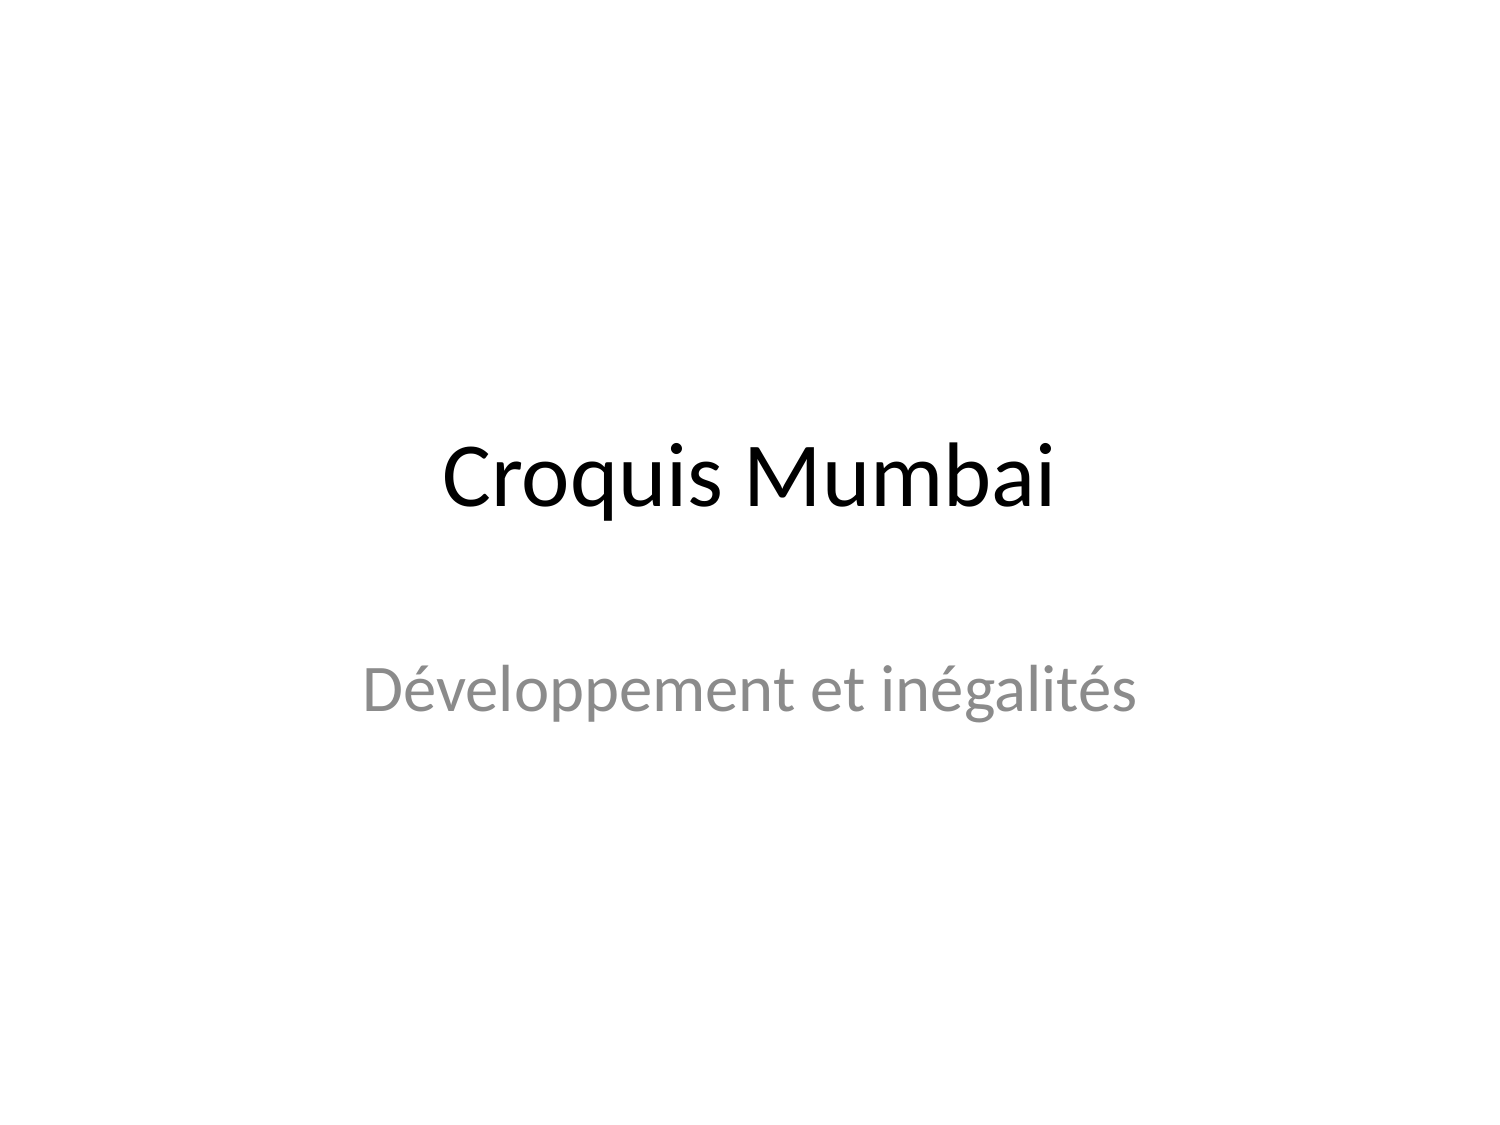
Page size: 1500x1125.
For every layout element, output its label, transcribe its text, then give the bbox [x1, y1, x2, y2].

subtitle Développement et inégalités [225, 637, 1275, 925]
title Croquis Mumbai [112, 349, 1388, 591]
